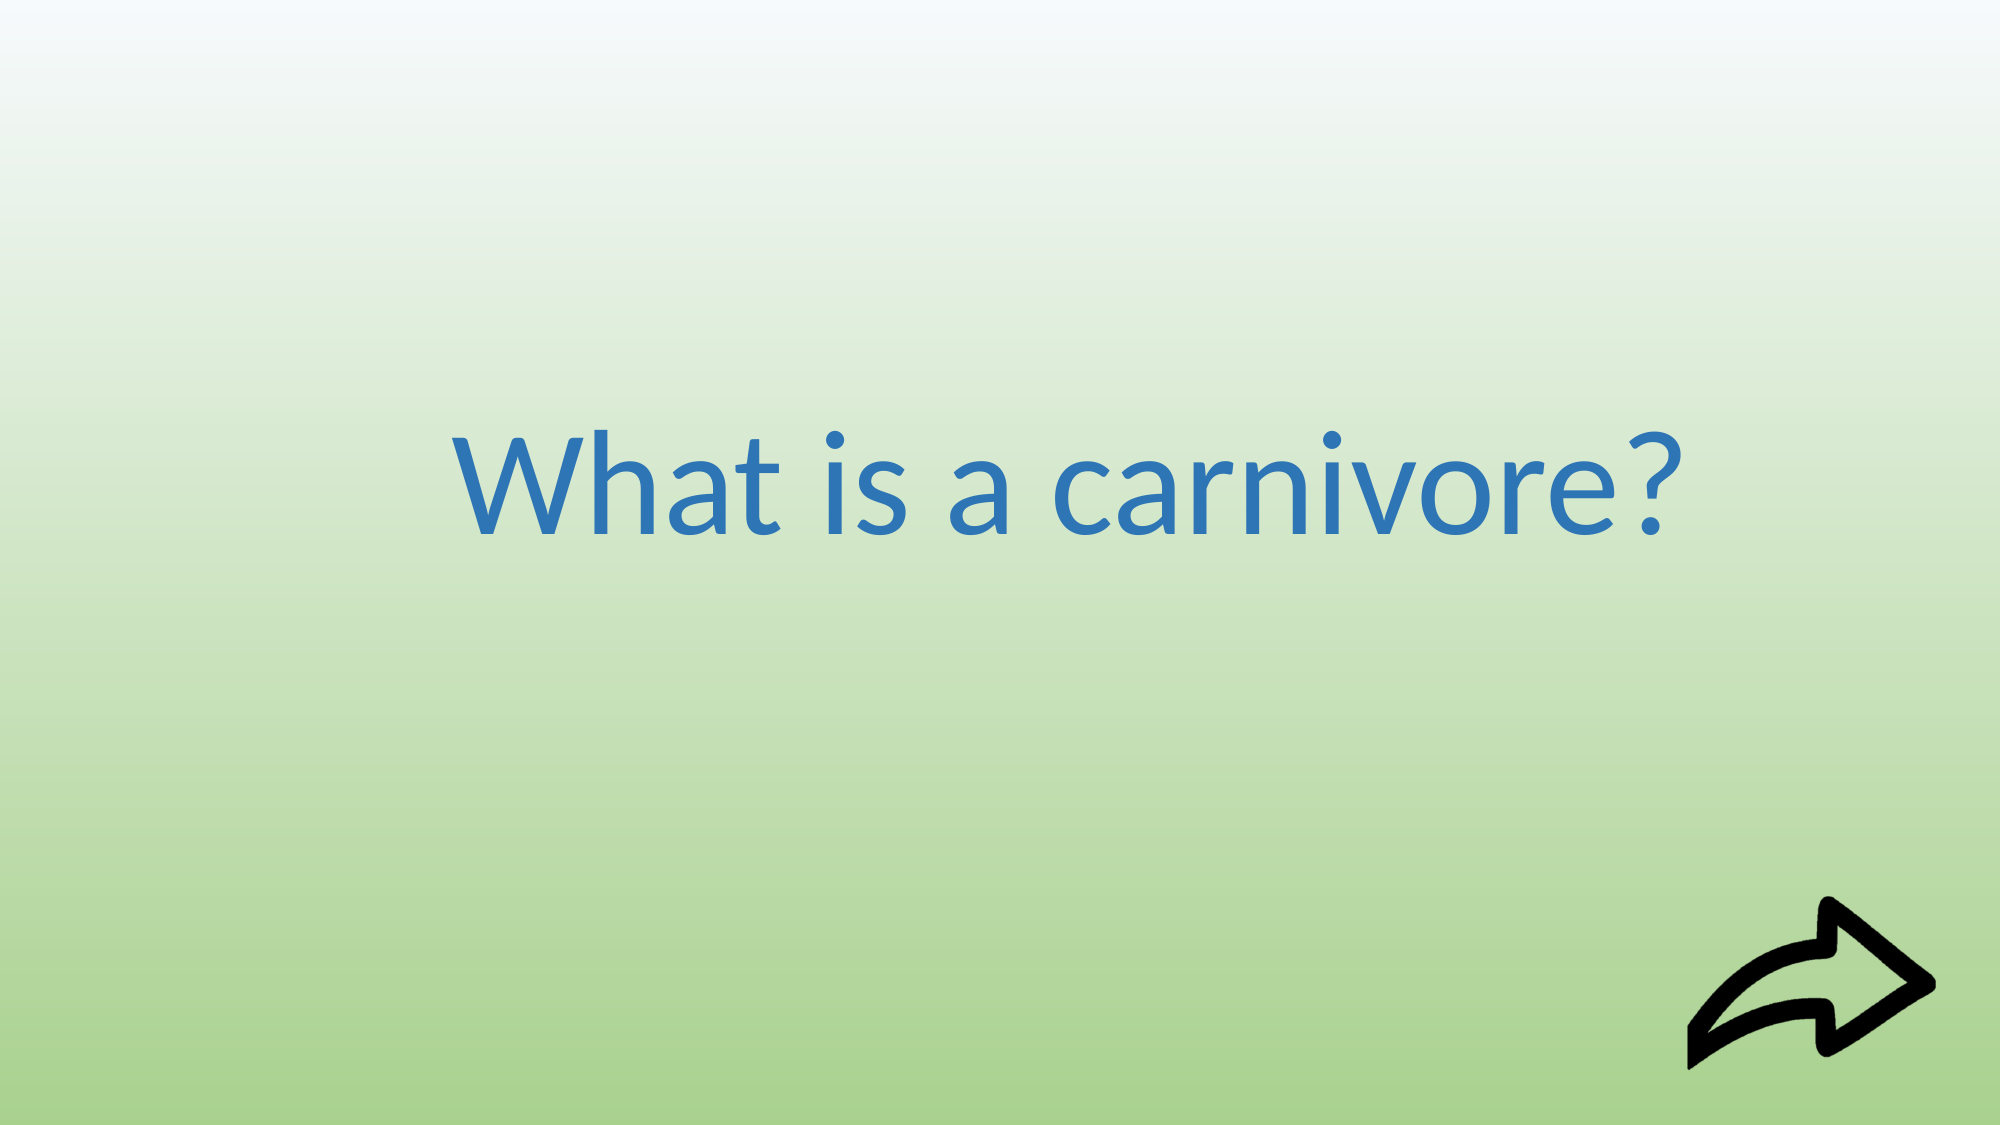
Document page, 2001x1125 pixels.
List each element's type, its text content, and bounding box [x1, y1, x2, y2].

text_box What is a carnivore? [436, 376, 1740, 572]
picture [1661, 851, 1936, 1125]
